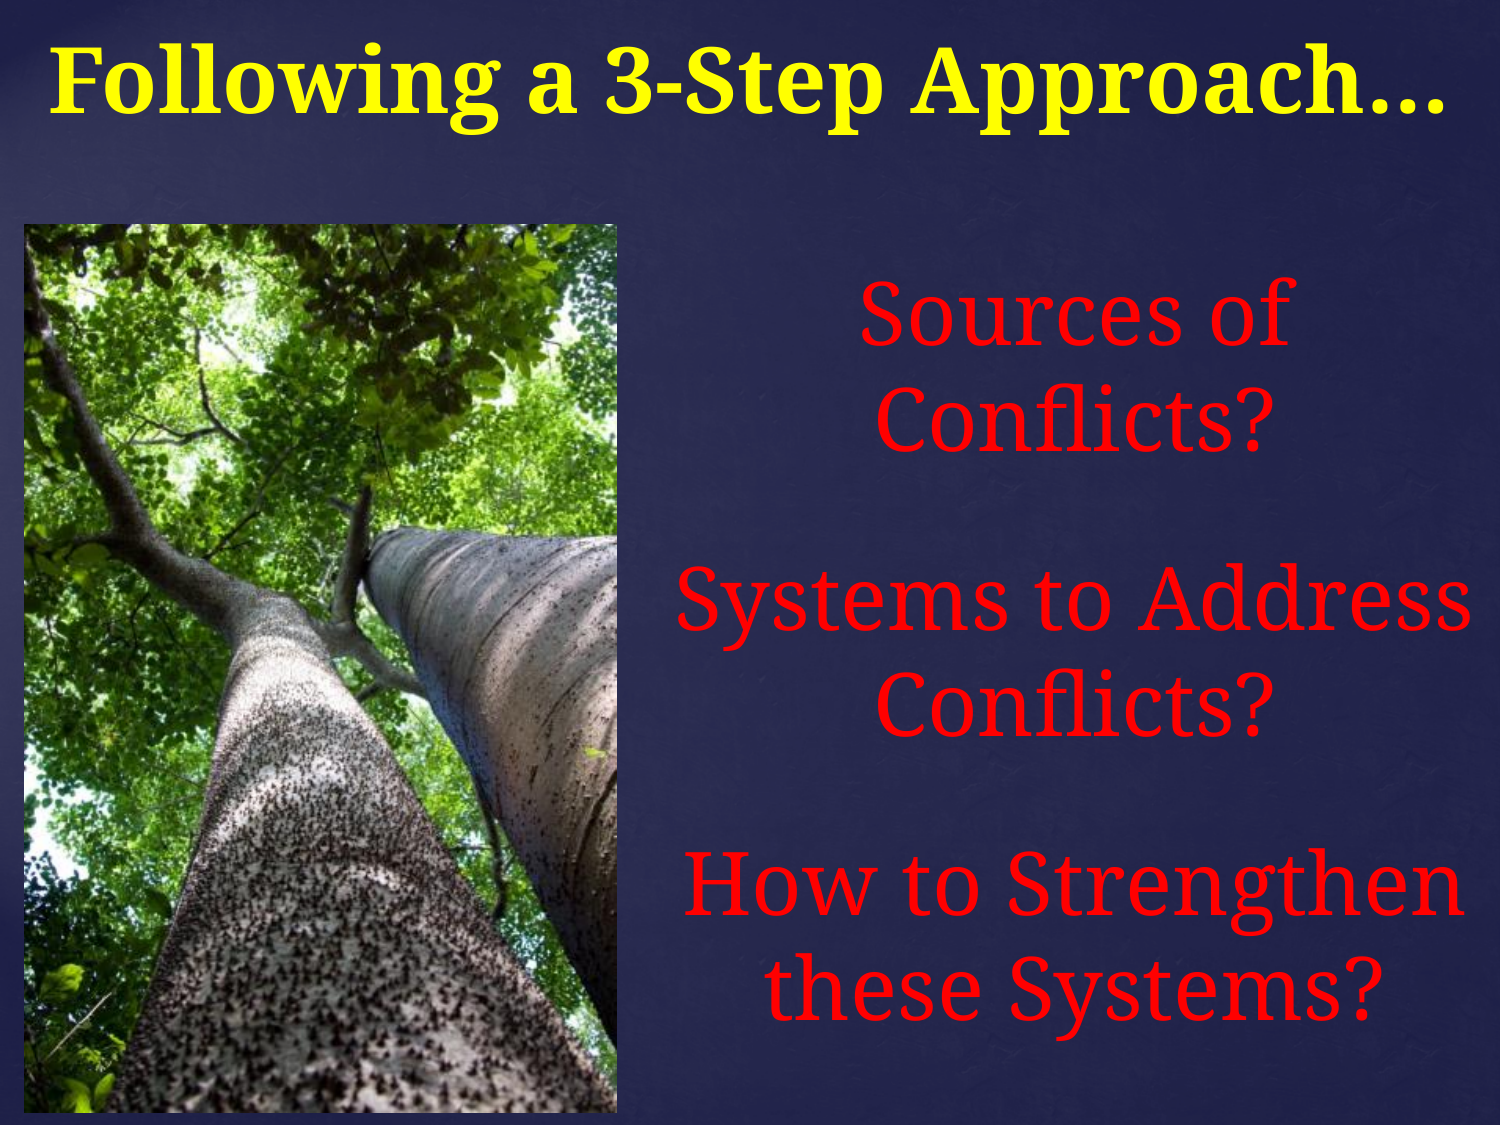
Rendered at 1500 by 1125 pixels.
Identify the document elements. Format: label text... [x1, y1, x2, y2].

picture [24, 224, 618, 1113]
text_box Following a 3-Step Approach… [0, 14, 1500, 155]
text_box Sources of Conflicts? Systems to Address Conflicts? How to Strengthen these Systems? [650, 249, 1500, 1050]
